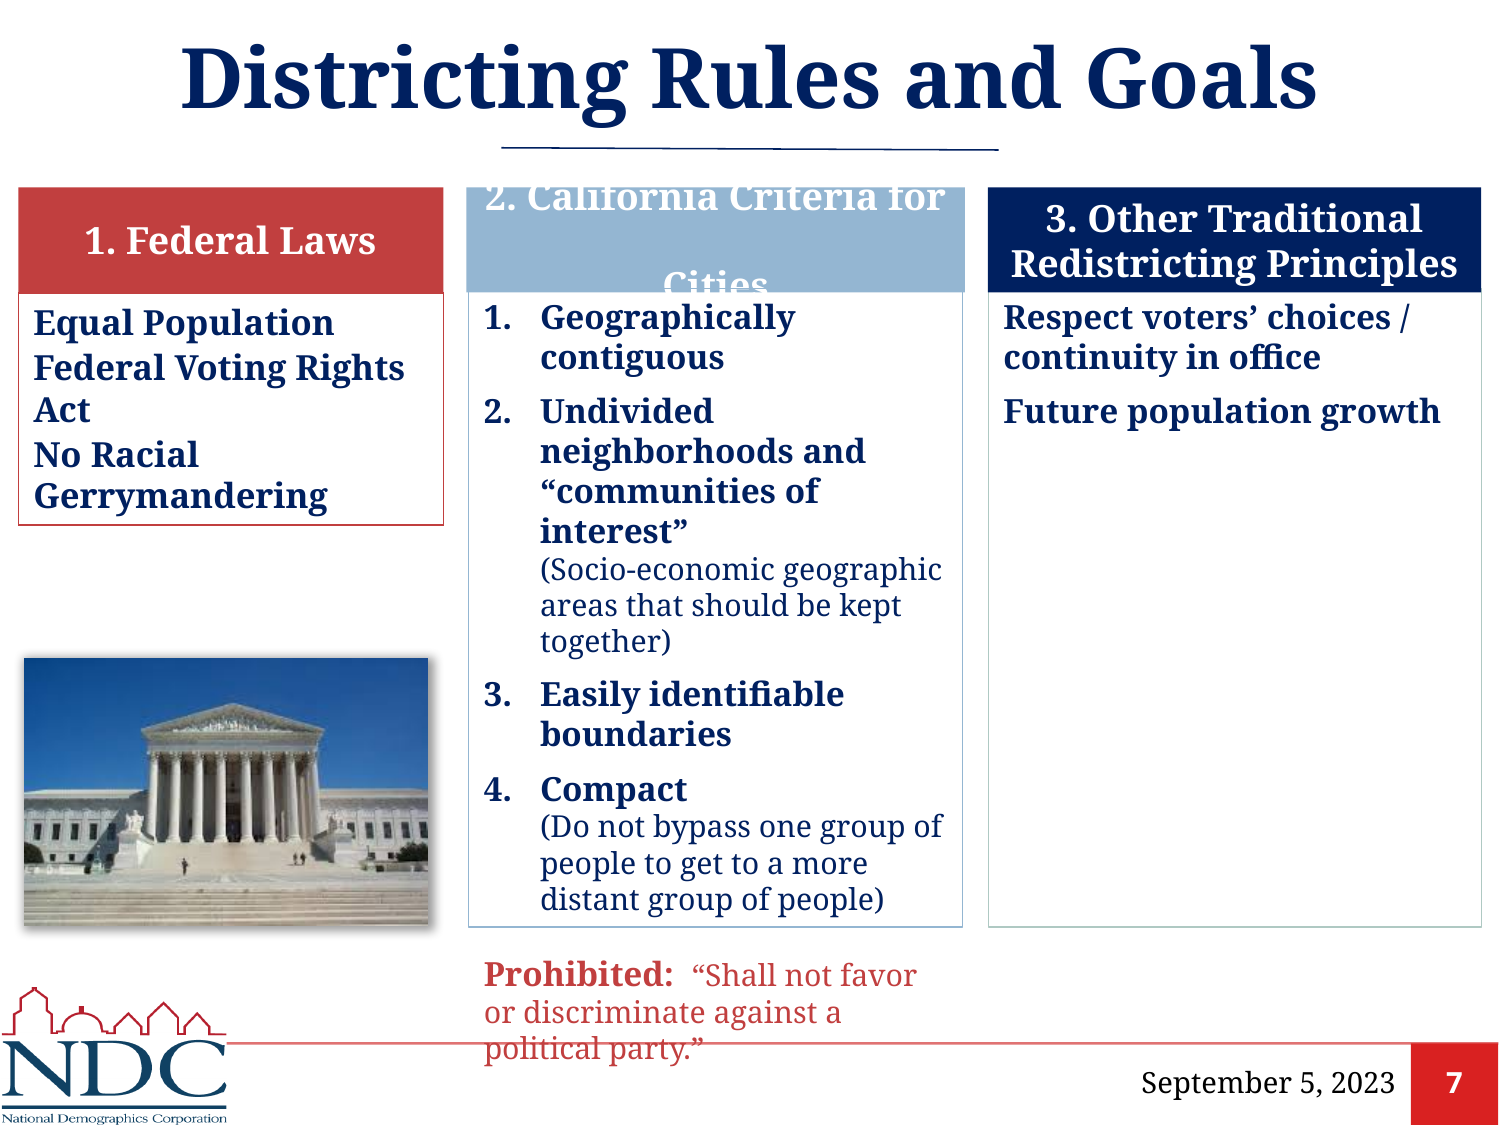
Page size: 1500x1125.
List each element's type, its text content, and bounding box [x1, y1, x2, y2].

title Districting Rules and Goals [0, 0, 1500, 150]
text_box 2. California Criteria for Cities [466, 187, 965, 293]
text_box Geographically contiguous Undivided neighborhoods and “communities of interest” (Socio-economic geographic areas that should be kept together) Easily identifiable boundaries Compact (Do not bypass one group of people to get to a more distant group of people) Prohibited: “Shall not favor or discriminate against a political party.” [468, 288, 963, 927]
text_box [501, 147, 999, 151]
list Respect voters’ choices / continuity in office Future population growth [988, 293, 1482, 927]
text_box 1. Federal Laws [18, 187, 444, 293]
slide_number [973, 1051, 1411, 1112]
picture [23, 657, 428, 926]
list Equal Population Federal Voting Rights Act No Racial Gerrymandering [18, 293, 444, 525]
text_box 3. Other Traditional Redistricting Principles [987, 187, 1482, 293]
